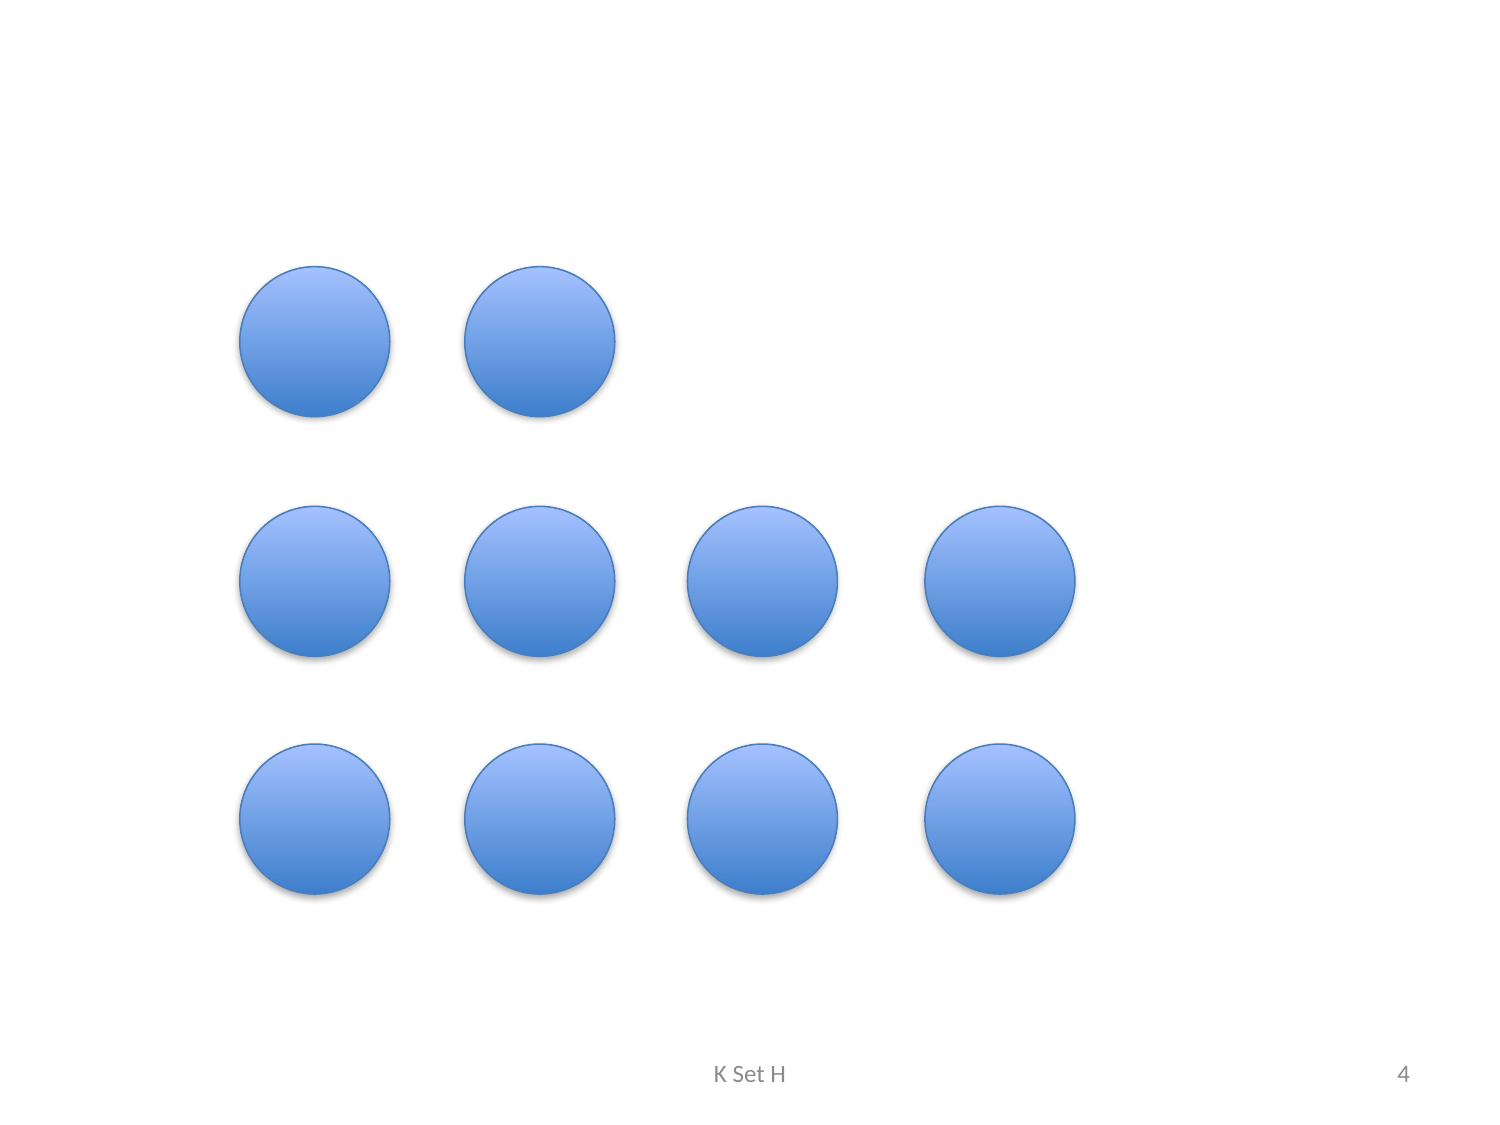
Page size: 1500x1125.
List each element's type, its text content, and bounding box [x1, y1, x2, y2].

slide_number 4 [1074, 1042, 1425, 1103]
text_box [463, 505, 616, 658]
text_box [238, 743, 391, 895]
text_box [924, 743, 1076, 895]
footer K Set H [512, 1042, 988, 1103]
text_box [686, 743, 839, 895]
text_box [686, 505, 839, 658]
text_box [238, 265, 391, 418]
text_box [924, 505, 1076, 658]
text_box [463, 265, 616, 418]
text_box [463, 743, 616, 895]
text_box [238, 505, 391, 658]
